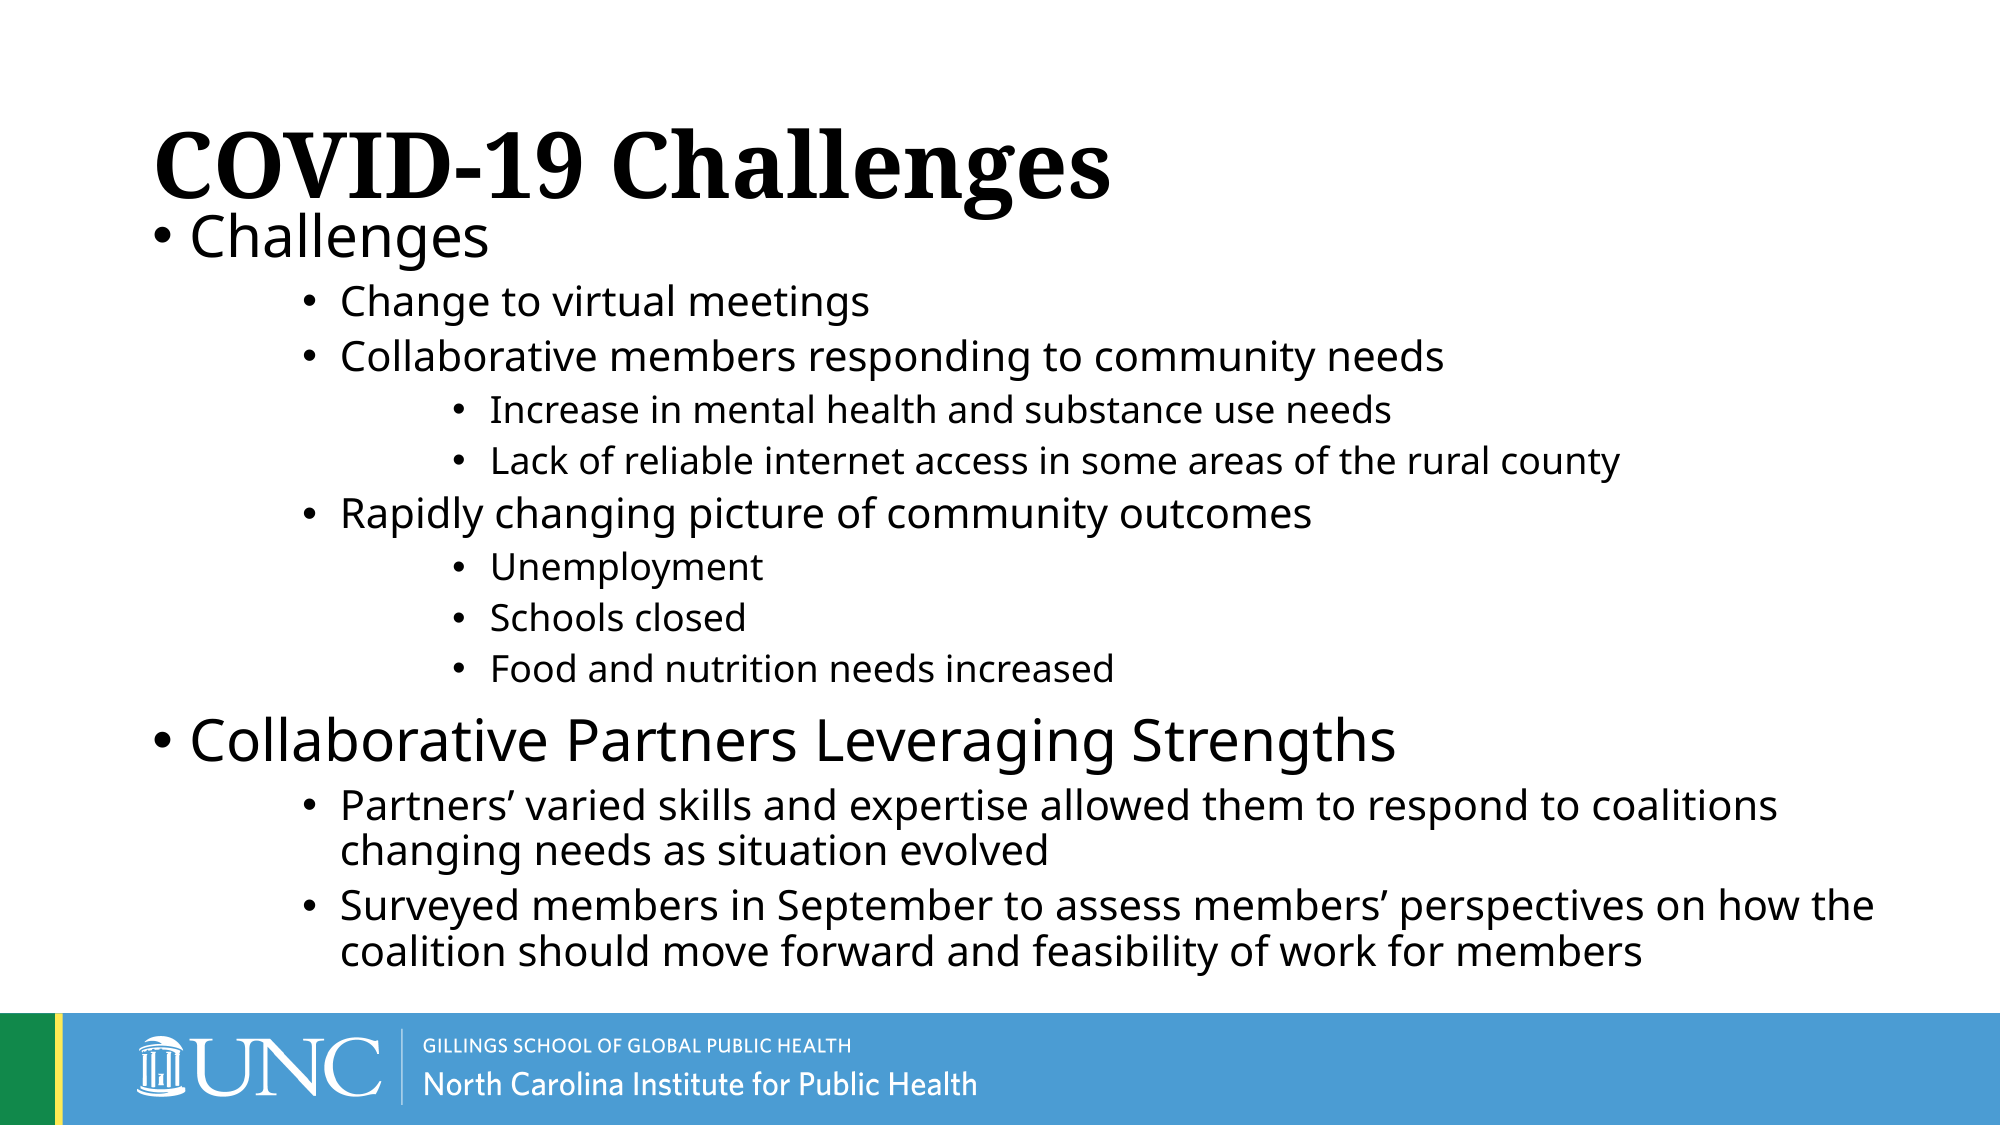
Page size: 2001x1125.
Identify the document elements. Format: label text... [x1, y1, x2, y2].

title COVID-19 Challenges [137, 59, 1863, 199]
picture [137, 1042, 976, 1105]
list Challenges Change to virtual meetings Collaborative members responding to community needs Increase in mental health and substance use needs Lack of reliable internet access in some areas of the rural county Rapidly changing picture of community outcomes Unemployment Schools closed Food and nutrition needs increased Collaborative Partners Leveraging Strengths Partners’ varied skills and expertise allowed them to respond to coalitions changing needs as situation evolved Surveyed members in September to assess members’ perspectives on how the coalition should move forward and feasibility of work for members [137, 199, 1921, 1042]
